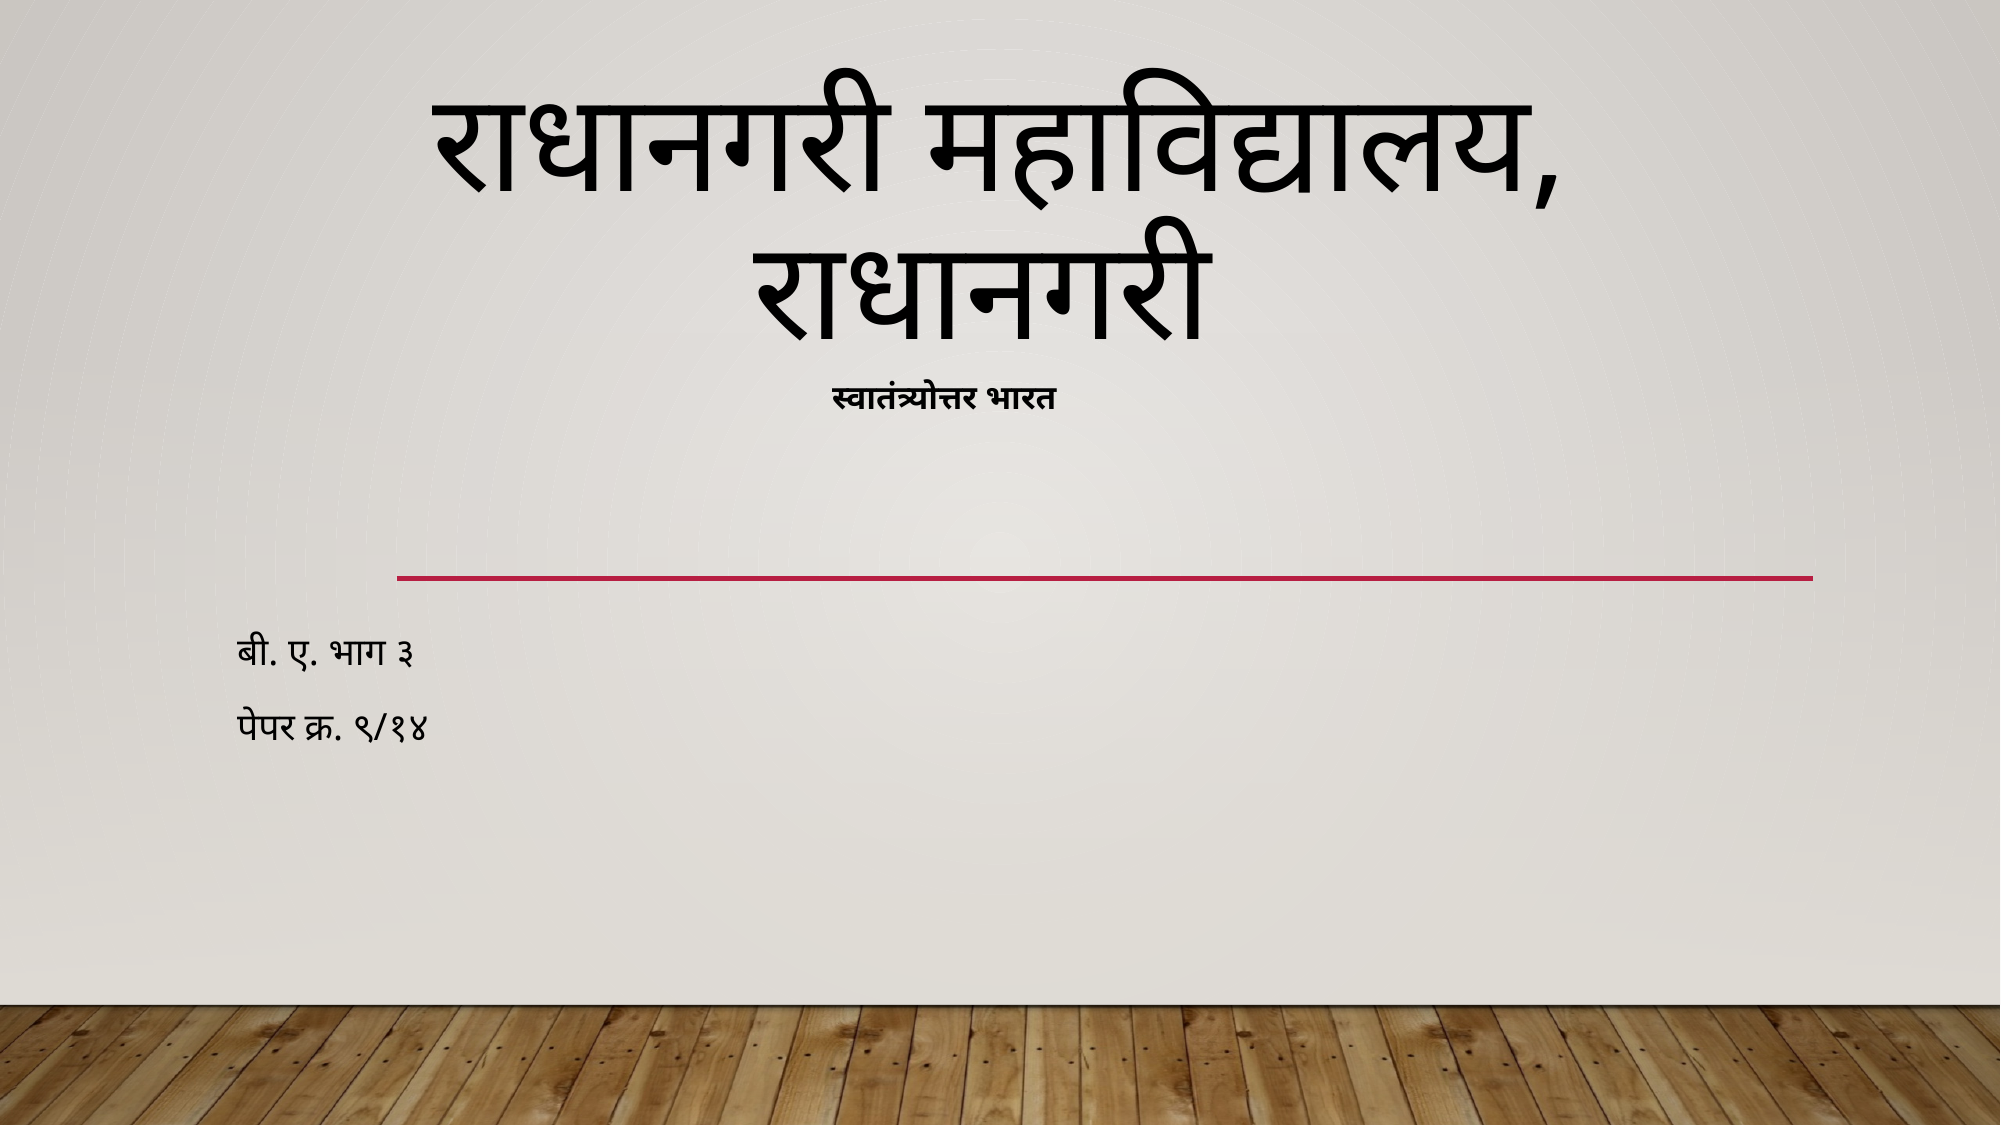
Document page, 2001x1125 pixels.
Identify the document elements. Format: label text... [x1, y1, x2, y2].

subtitle बी. ए. भाग ३ पेपर क्र. ९/१४ [222, 604, 1723, 876]
picture [0, 1005, 2000, 1125]
text_box स्वातंत्र्योत्तर भारत [486, 369, 1402, 424]
title राधानगरी महाविद्यालय, राधानगरी [249, 0, 1750, 370]
